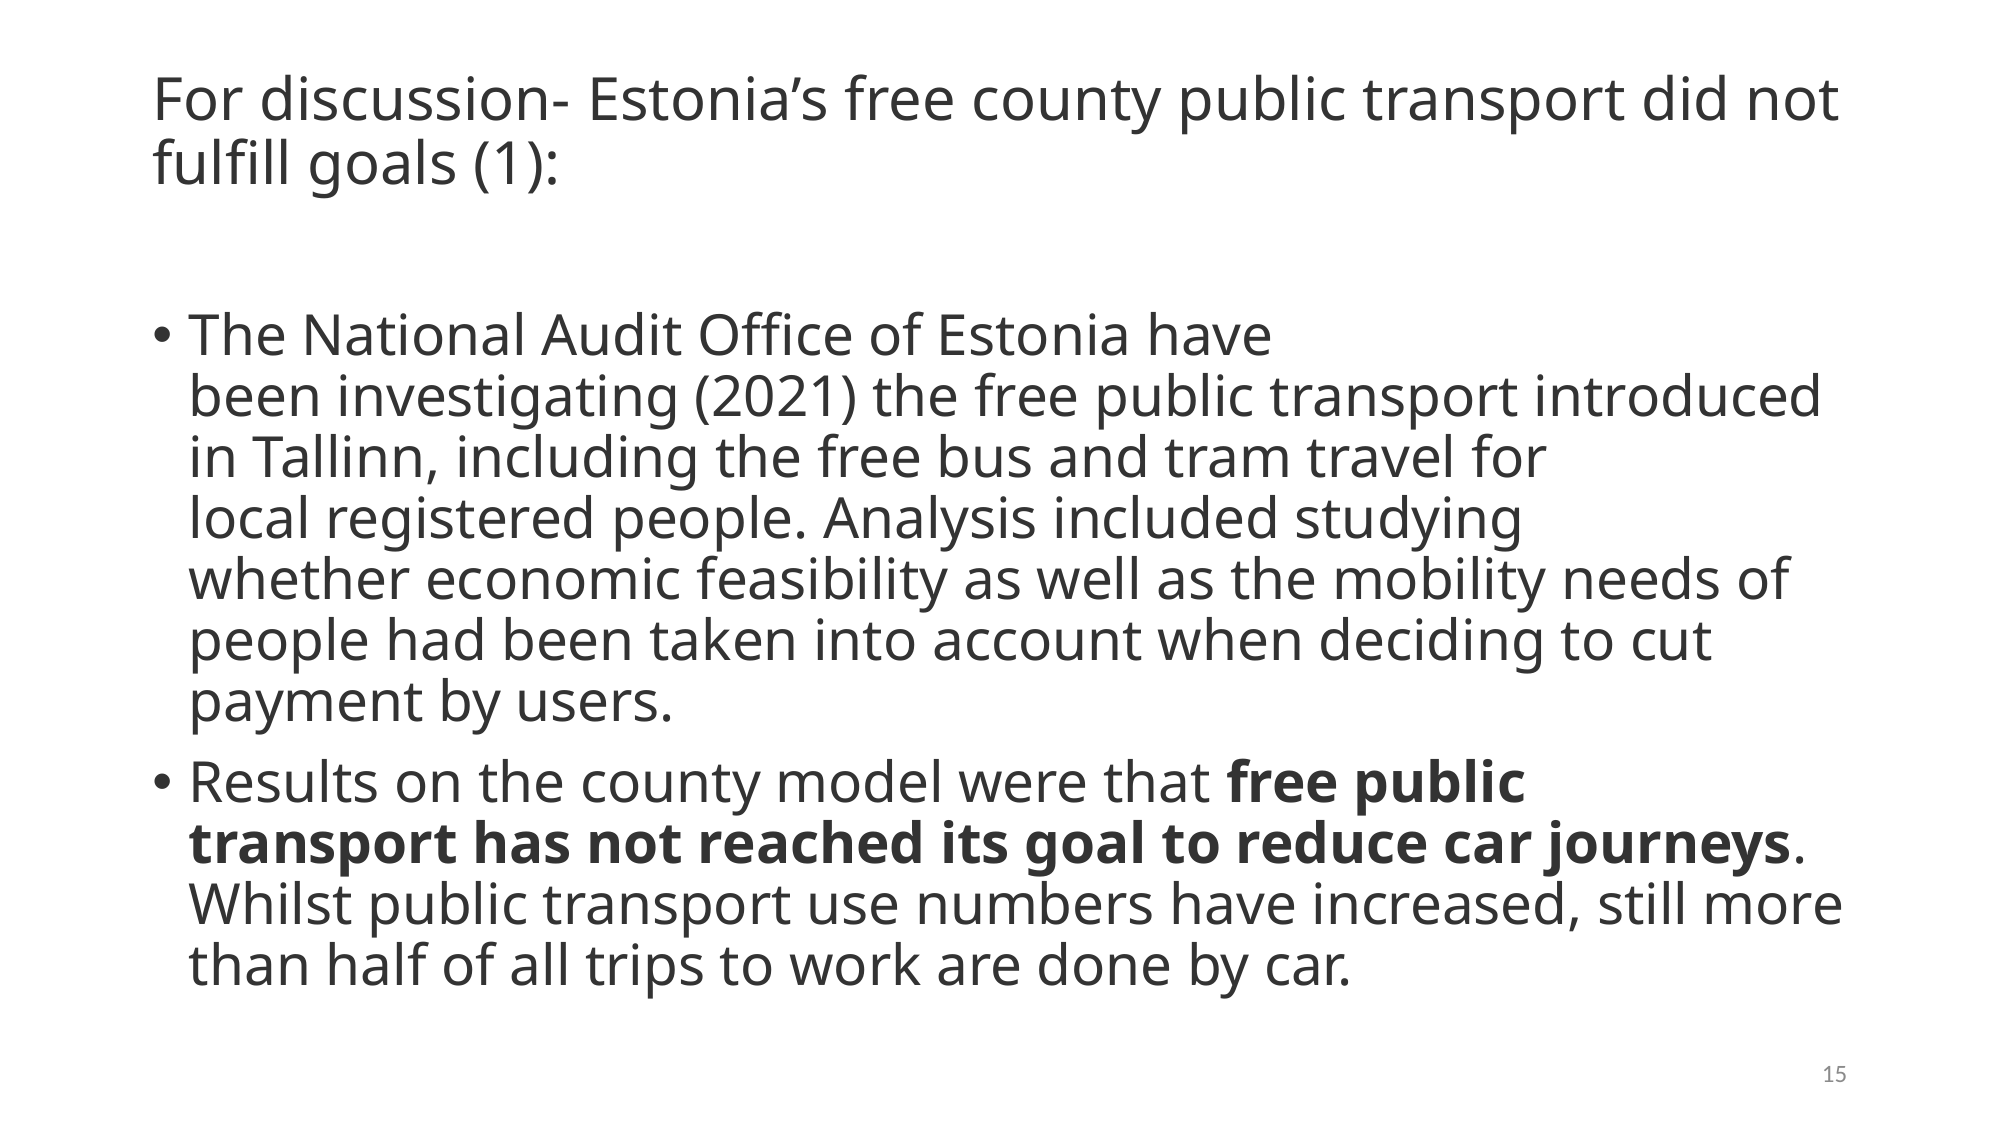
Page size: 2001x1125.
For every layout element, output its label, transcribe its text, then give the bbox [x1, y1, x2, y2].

list The National Audit Office of Estonia have been investigating (2021) the free public transport introduced in Tallinn, including the free bus and tram travel for local registered people. Analysis included studying whether economic feasibility as well as the mobility needs of people had been taken into account when deciding to cut payment by users. Results on the county model were that free public transport has not reached its goal to reduce car journeys. Whilst public transport use numbers have increased, still more than half of all trips to work are done by car. [137, 299, 1863, 1014]
slide_number 15 [1412, 1042, 1863, 1103]
title For discussion- Estonia’s free county public transport did not fulfill goals (1): [137, 59, 1863, 278]
